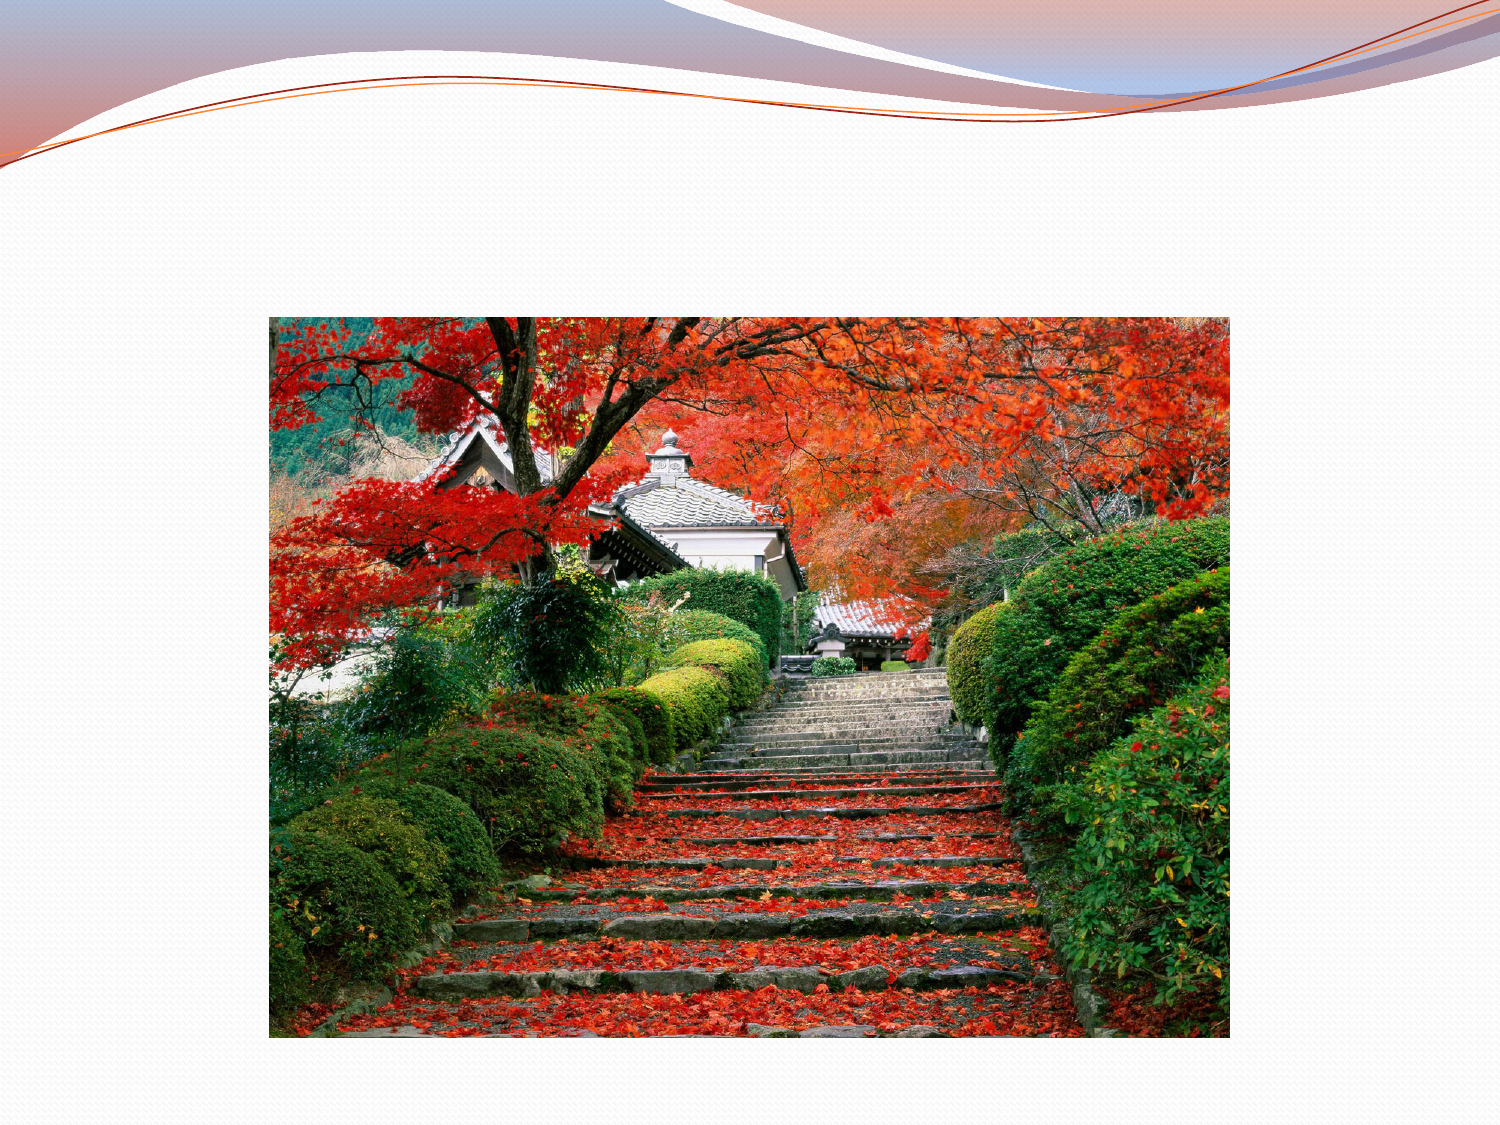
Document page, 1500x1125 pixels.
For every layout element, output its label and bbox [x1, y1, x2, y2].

list [269, 317, 1231, 1038]
